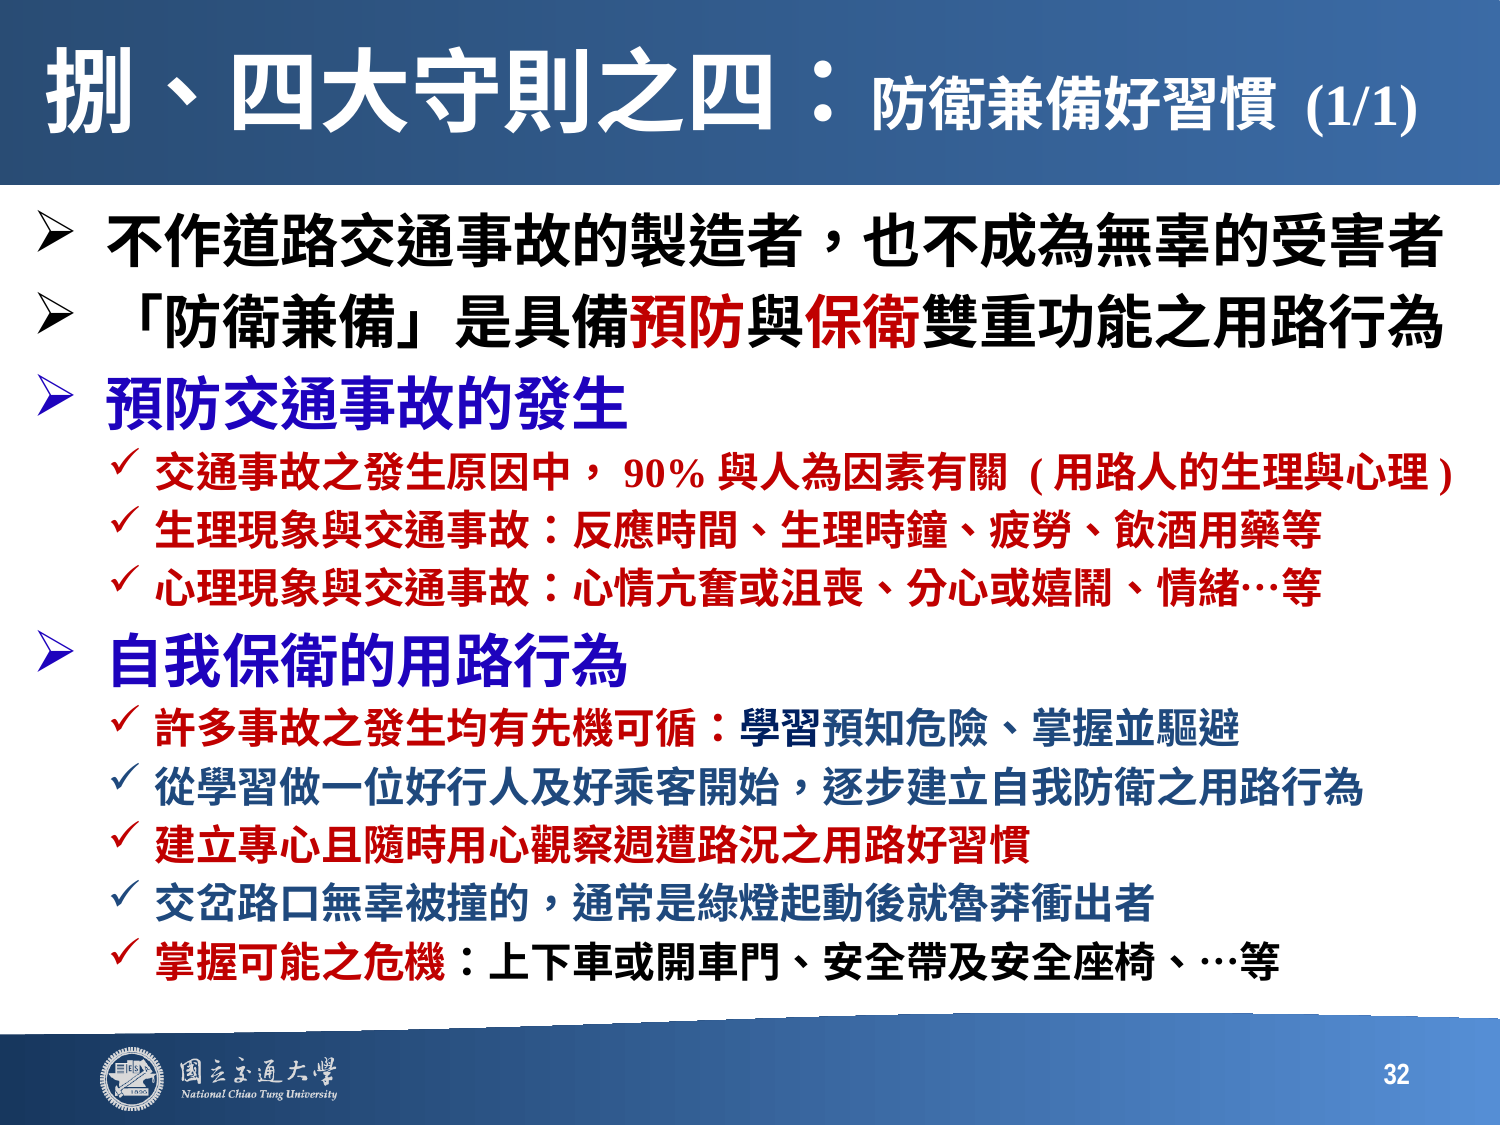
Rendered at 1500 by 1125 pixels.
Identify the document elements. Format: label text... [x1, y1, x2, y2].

slide_number 32 [1074, 1042, 1425, 1103]
list 不作道路交通事故的製造者，也不成為無辜的受害者 「防衛兼備」是具備預防與保衛雙重功能之用路行為 預防交通事故的發生 交通事故之發生原因中，90%與人為因素有關 (用路人的生理與心理) 生理現象與交通事故：反應時間、生理時鐘、疲勞、飲酒用藥等 心理現象與交通事故：心情亢奮或沮喪、分心或嬉鬧、情緒…等 自我保衛的用路行為 許多事故之發生均有先機可循：學習預知危險、掌握並驅避 從學習做一位好行人及好乘客開始，逐步建立自我防衛之用路行為 建立專心且隨時用心觀察週遭路況之用路好習慣 交岔路口無辜被撞的，通常是綠燈起動後就魯莽衝出者 掌握可能之危機：上下車或開車門、安全帶及安全座椅、…等 [17, 196, 1471, 1012]
title 捌、四大守則之四：防衛兼備好習慣 (1/1) [29, 0, 1495, 178]
